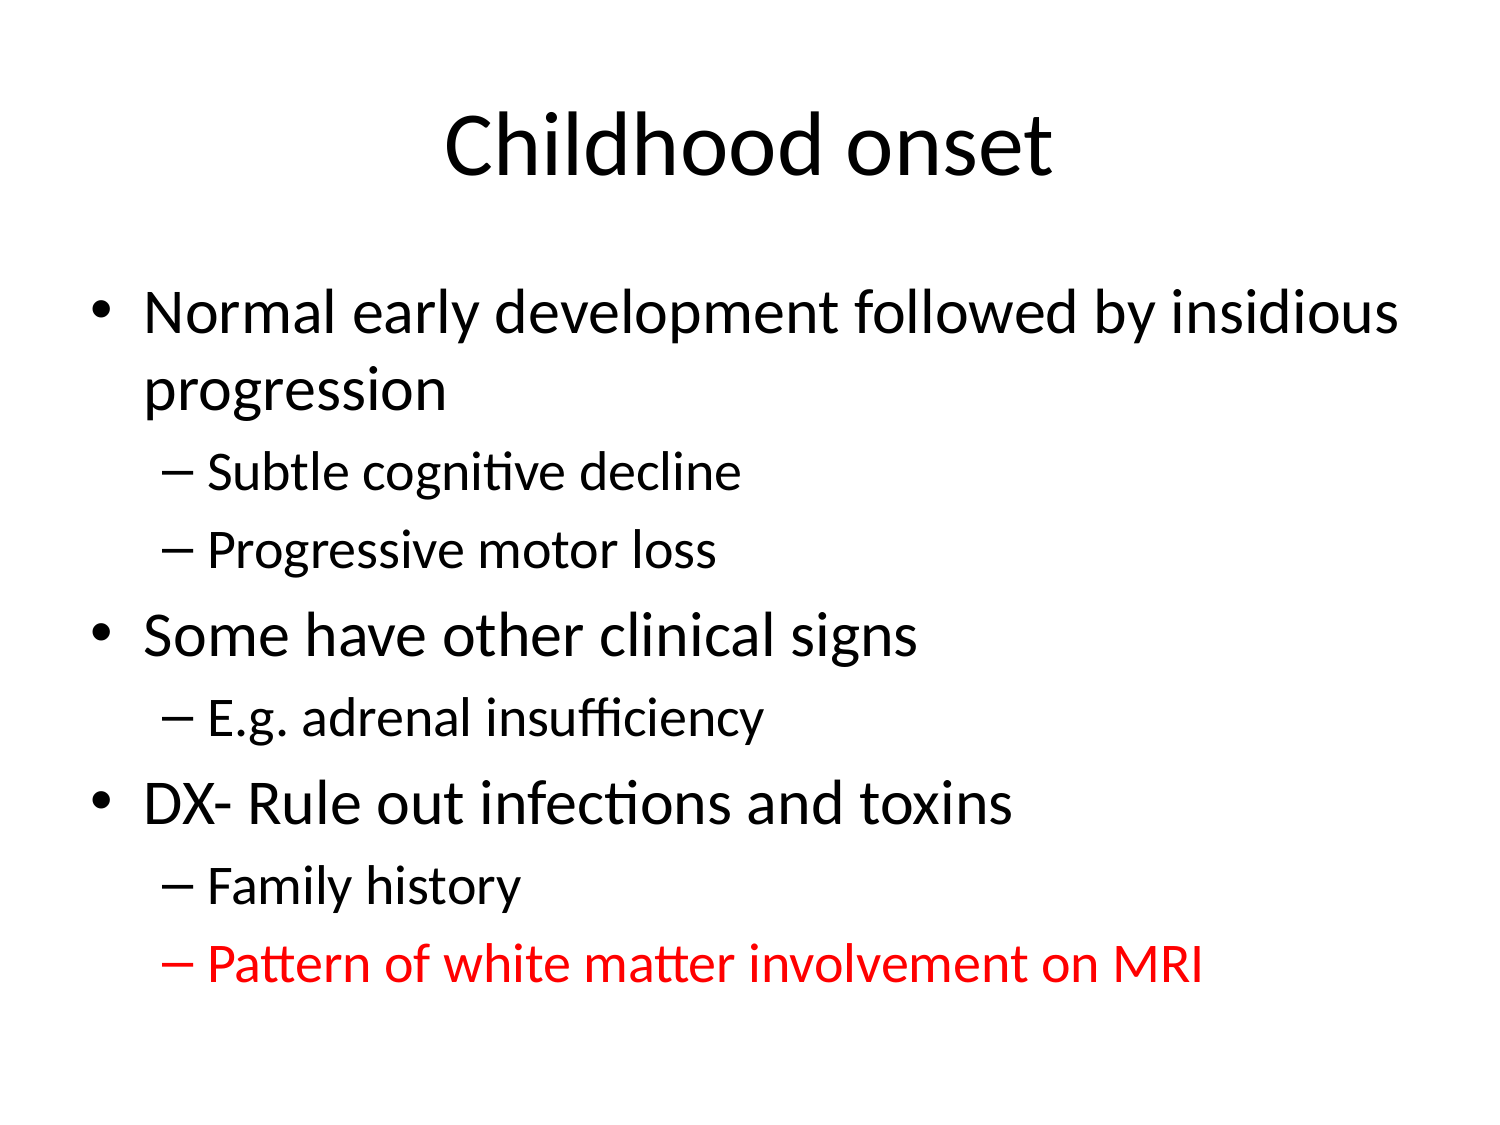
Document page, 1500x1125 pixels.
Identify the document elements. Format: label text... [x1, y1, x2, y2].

title Childhood onset [75, 45, 1425, 233]
list Normal early development followed by insidious progression Subtle cognitive decline Progressive motor loss Some have other clinical signs E.g. adrenal insufficiency DX- Rule out infections and toxins Family history Pattern of white matter involvement on MRI [75, 262, 1425, 1005]
